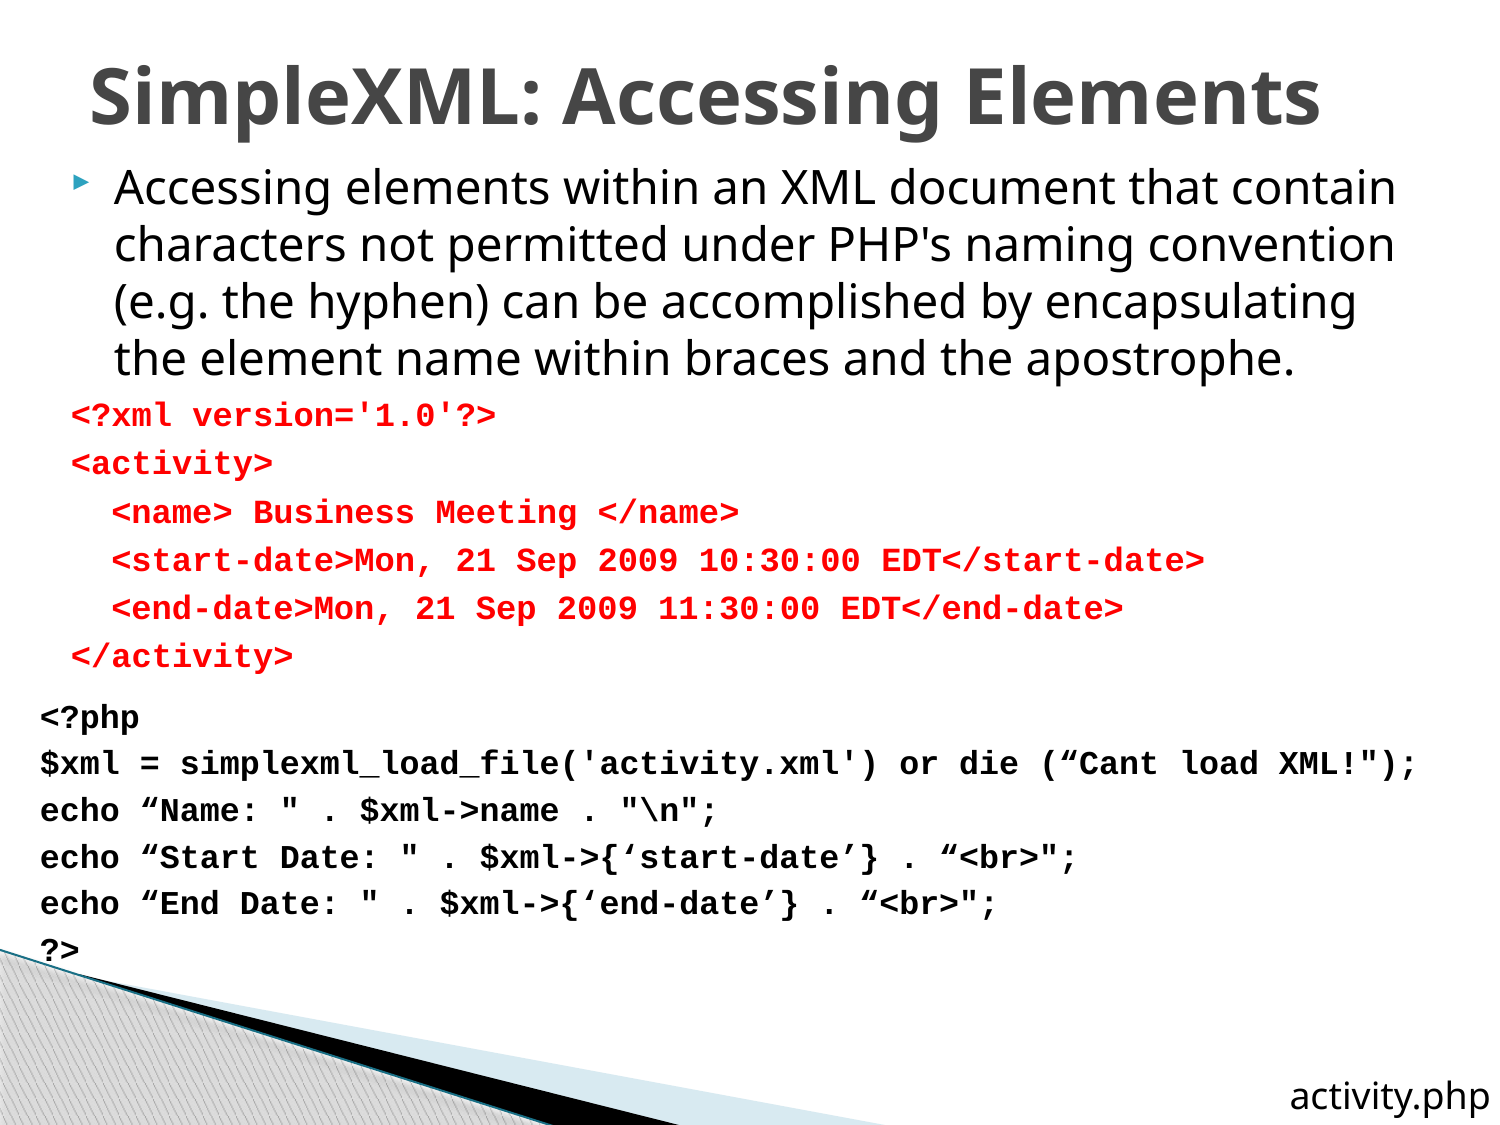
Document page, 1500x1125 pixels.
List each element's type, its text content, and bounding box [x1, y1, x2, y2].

text_box <?php $xml = simplexml_load_file('activity.xml') or die (“Cant load XML!"); echo “Name: " . $xml->name . "\n"; echo “Start Date: " . $xml->{‘start-date’} . “<br>"; echo “End Date: " . $xml->{‘end-date’} . “<br>"; ?> [24, 687, 1450, 1038]
title SimpleXML: Accessing Elements [75, 0, 1425, 149]
text_box activity.php [1274, 1064, 1500, 1125]
list Accessing elements within an XML document that contain characters not permitted under PHP's naming convention (e.g. the hyphen) can be accomplished by encapsulating the element name within braces and the apostrophe. <?xml version='1.0'?> <activity> <name> Business Meeting </name> <start-date>Mon, 21 Sep 2009 10:30:00 EDT</start-date> <end-date>Mon, 21 Sep 2009 11:30:00 EDT</end-date> </activity> [37, 149, 1425, 687]
